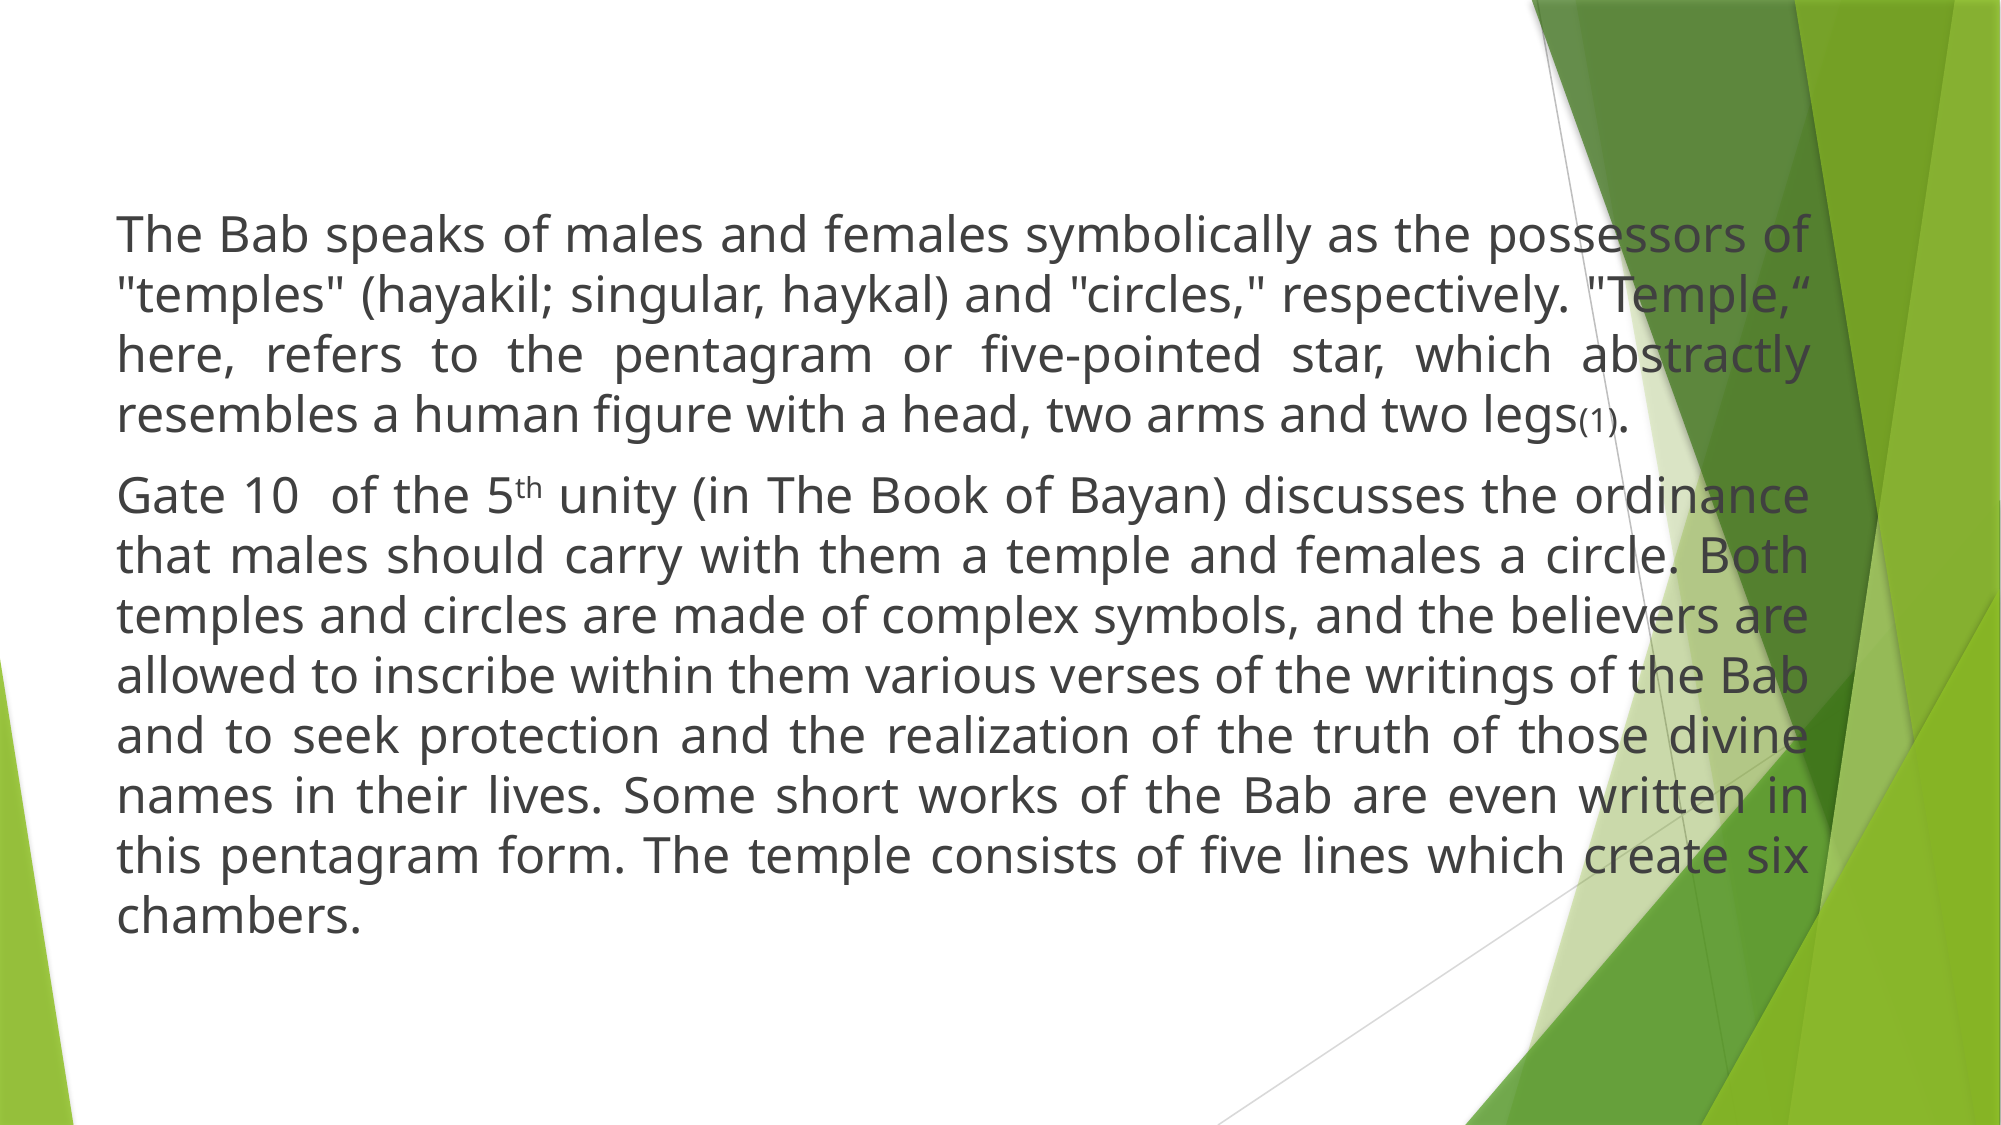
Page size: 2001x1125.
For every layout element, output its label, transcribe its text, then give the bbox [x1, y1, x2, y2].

list The Bab speaks of males and females symbolically as the possessors of "temples" (hayakil; singular, haykal) and "circles," respectively. "Temple,“ here, refers to the pentagram or five-pointed star, which abstractly resembles a human figure with a head, two arms and two legs(1). Gate 10 of the 5th unity (in The Book of Bayan) discusses the ordinance that males should carry with them a temple and females a circle. Both temples and circles are made of complex symbols, and the believers are allowed to inscribe within them various verses of the writings of the Bab and to seek protection and the realization of the truth of those divine names in their lives. Some short works of the Bab are even written in this pentagram form. The temple consists of five lines which create six chambers. [101, 33, 1827, 1110]
